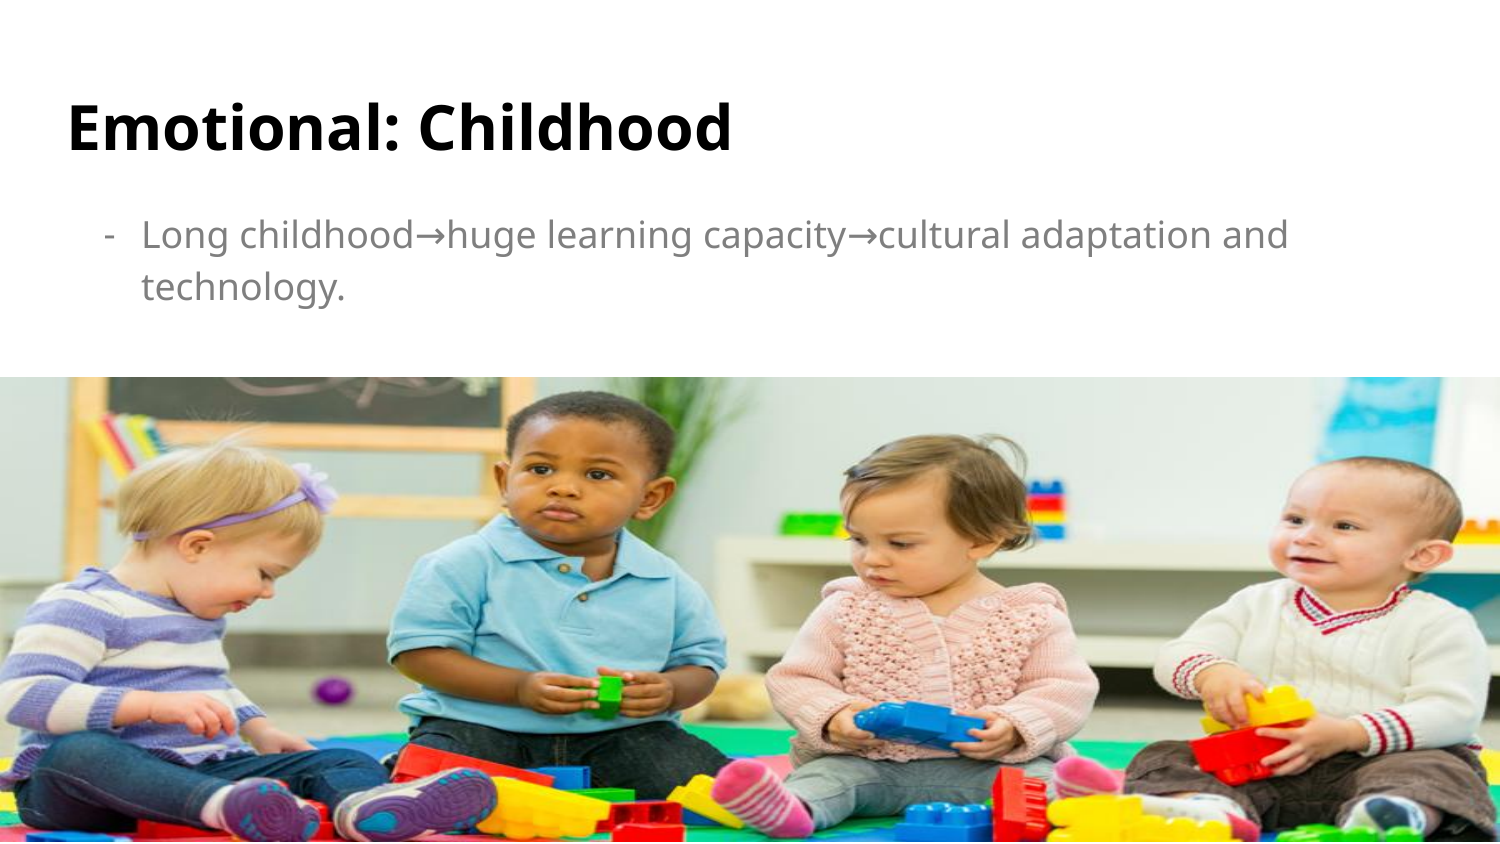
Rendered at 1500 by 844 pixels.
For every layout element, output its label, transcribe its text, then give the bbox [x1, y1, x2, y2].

list Long childhood→huge learning capacity→cultural adaptation and technology. →language, communication. [51, 189, 1449, 376]
picture [0, 377, 1500, 843]
title Emotional: Childhood [51, 72, 1449, 176]
